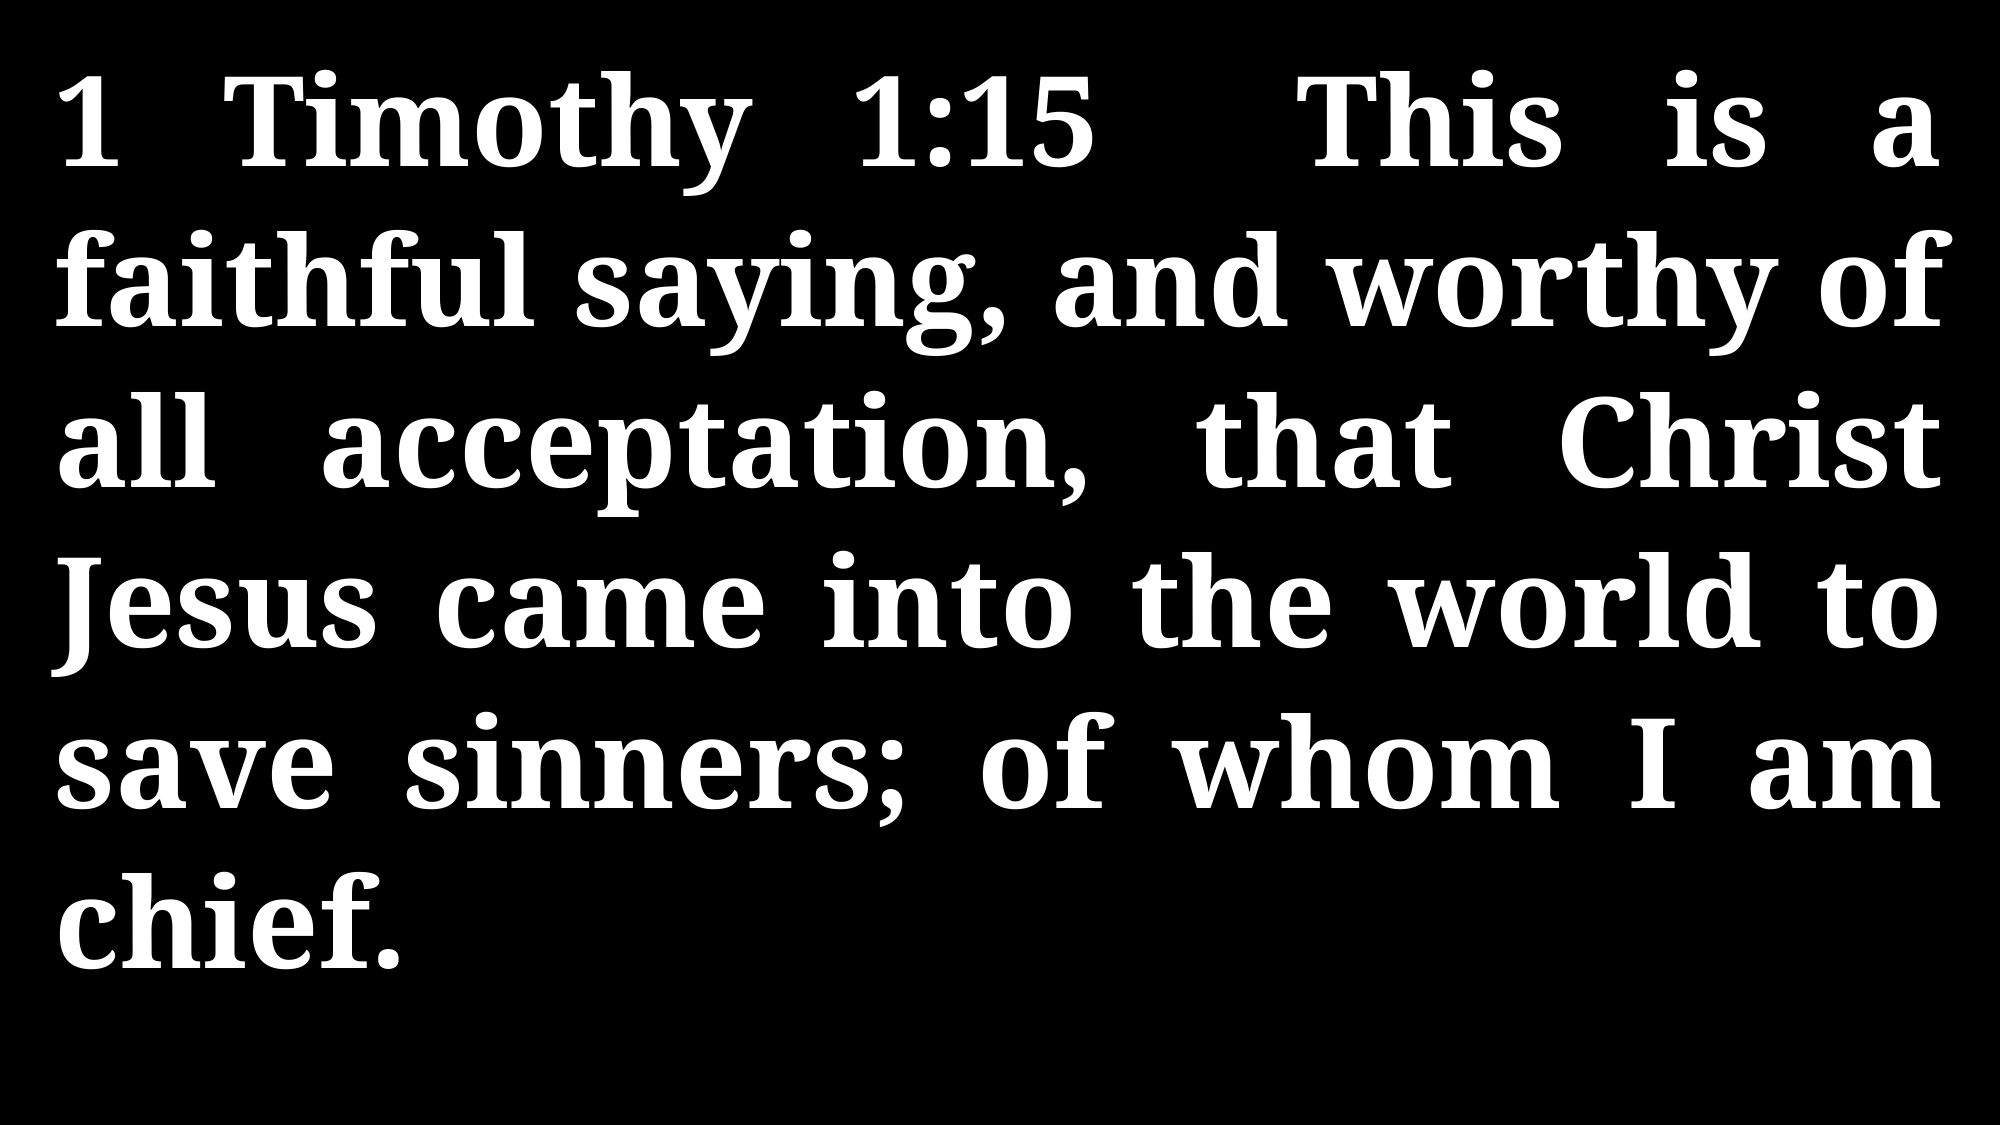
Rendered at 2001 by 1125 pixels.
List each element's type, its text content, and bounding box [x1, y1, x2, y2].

text_box 1 Timothy 1:15 This is a faithful saying, and worthy of all acceptation, that Christ Jesus came into the world to save sinners; of whom I am chief. [39, 23, 1961, 1001]
